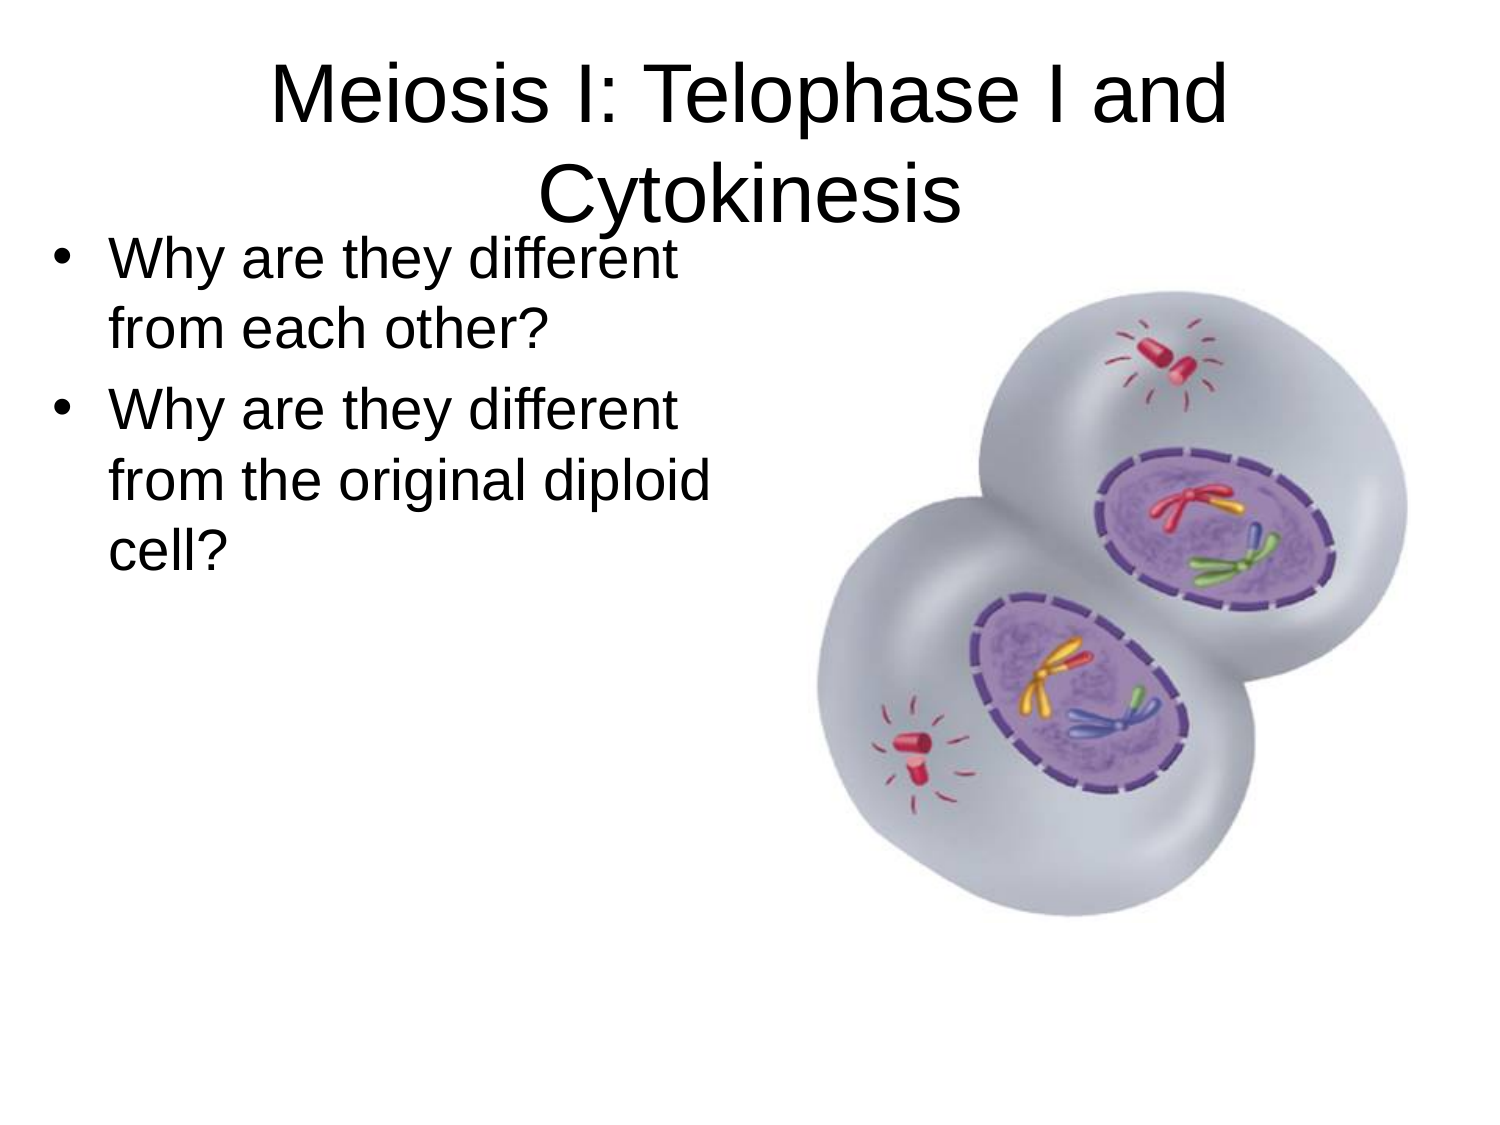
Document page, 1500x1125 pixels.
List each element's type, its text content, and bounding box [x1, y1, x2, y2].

title Meiosis I: Telophase I and Cytokinesis [75, 45, 1425, 233]
list Why are they different from each other? Why are they different from the original diploid cell? [37, 212, 794, 1039]
picture [781, 275, 1412, 924]
